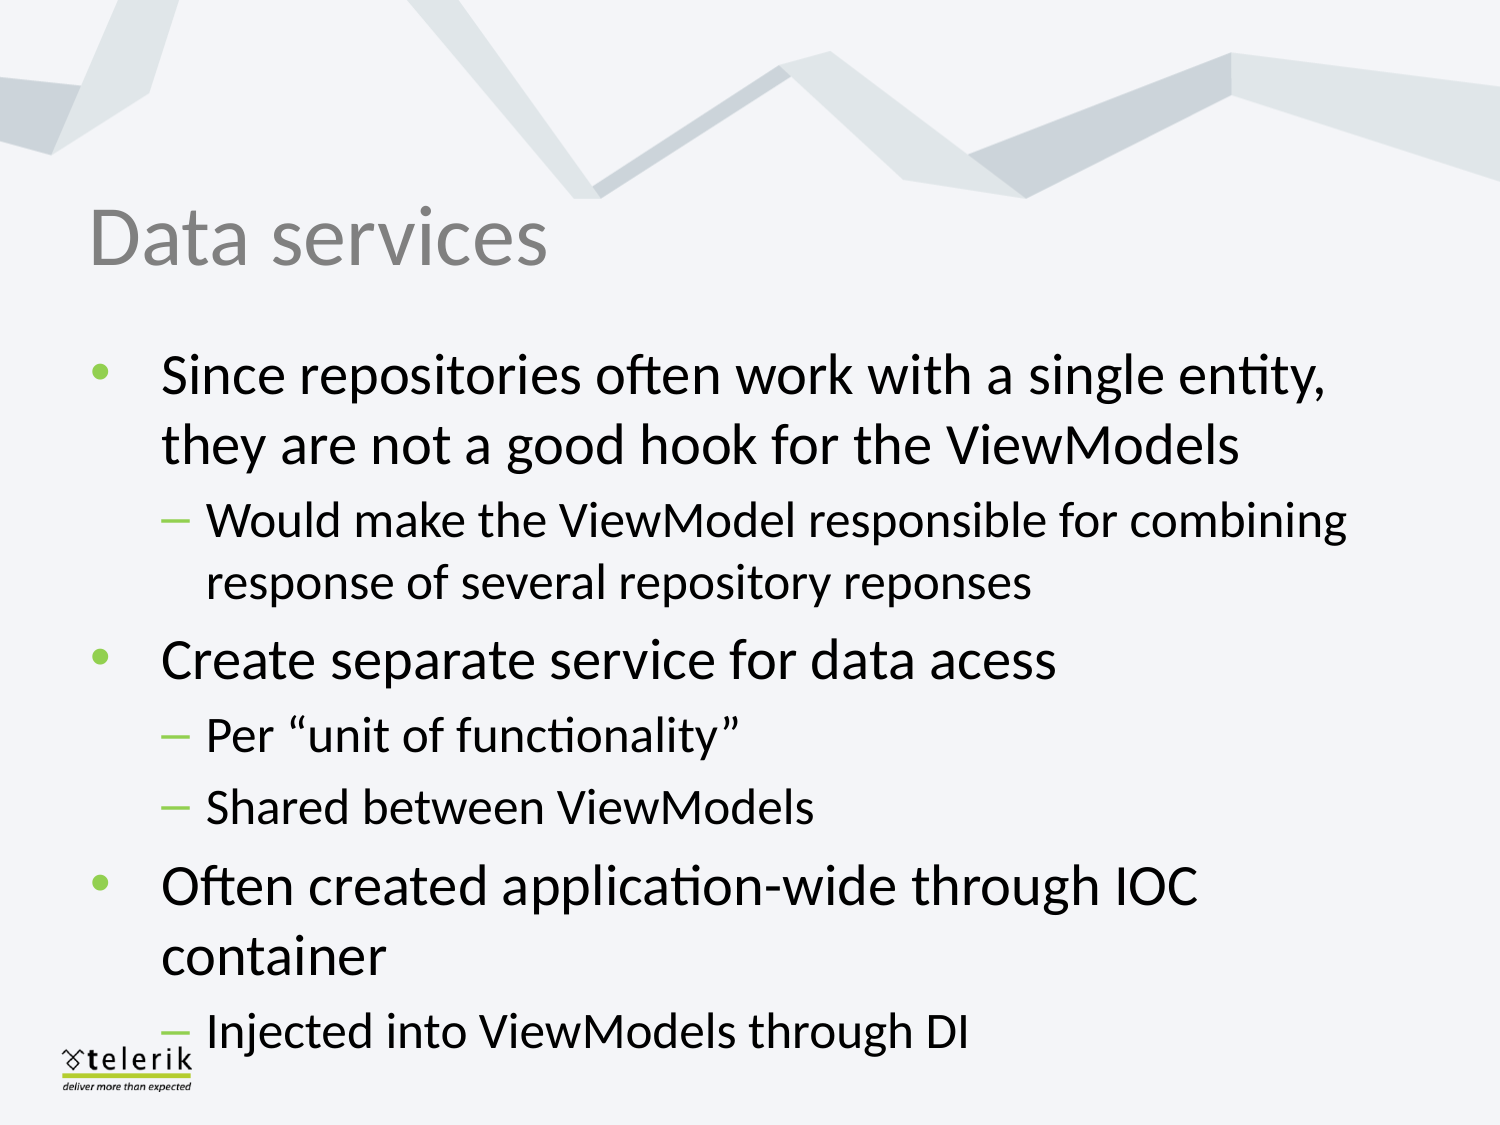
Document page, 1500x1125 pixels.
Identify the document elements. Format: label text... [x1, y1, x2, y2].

picture [0, 0, 1500, 260]
title Data services [73, 171, 1424, 291]
picture [61, 1046, 192, 1092]
list Since repositories often work with a single entity, they are not a good hook for the ViewModels Would make the ViewModel responsible for combining response of several repository reponses Create separate service for data acess Per “unit of functionality” Shared between ViewModels Often created application-wide through IOC container Injected into ViewModels through DI [75, 327, 1425, 1071]
